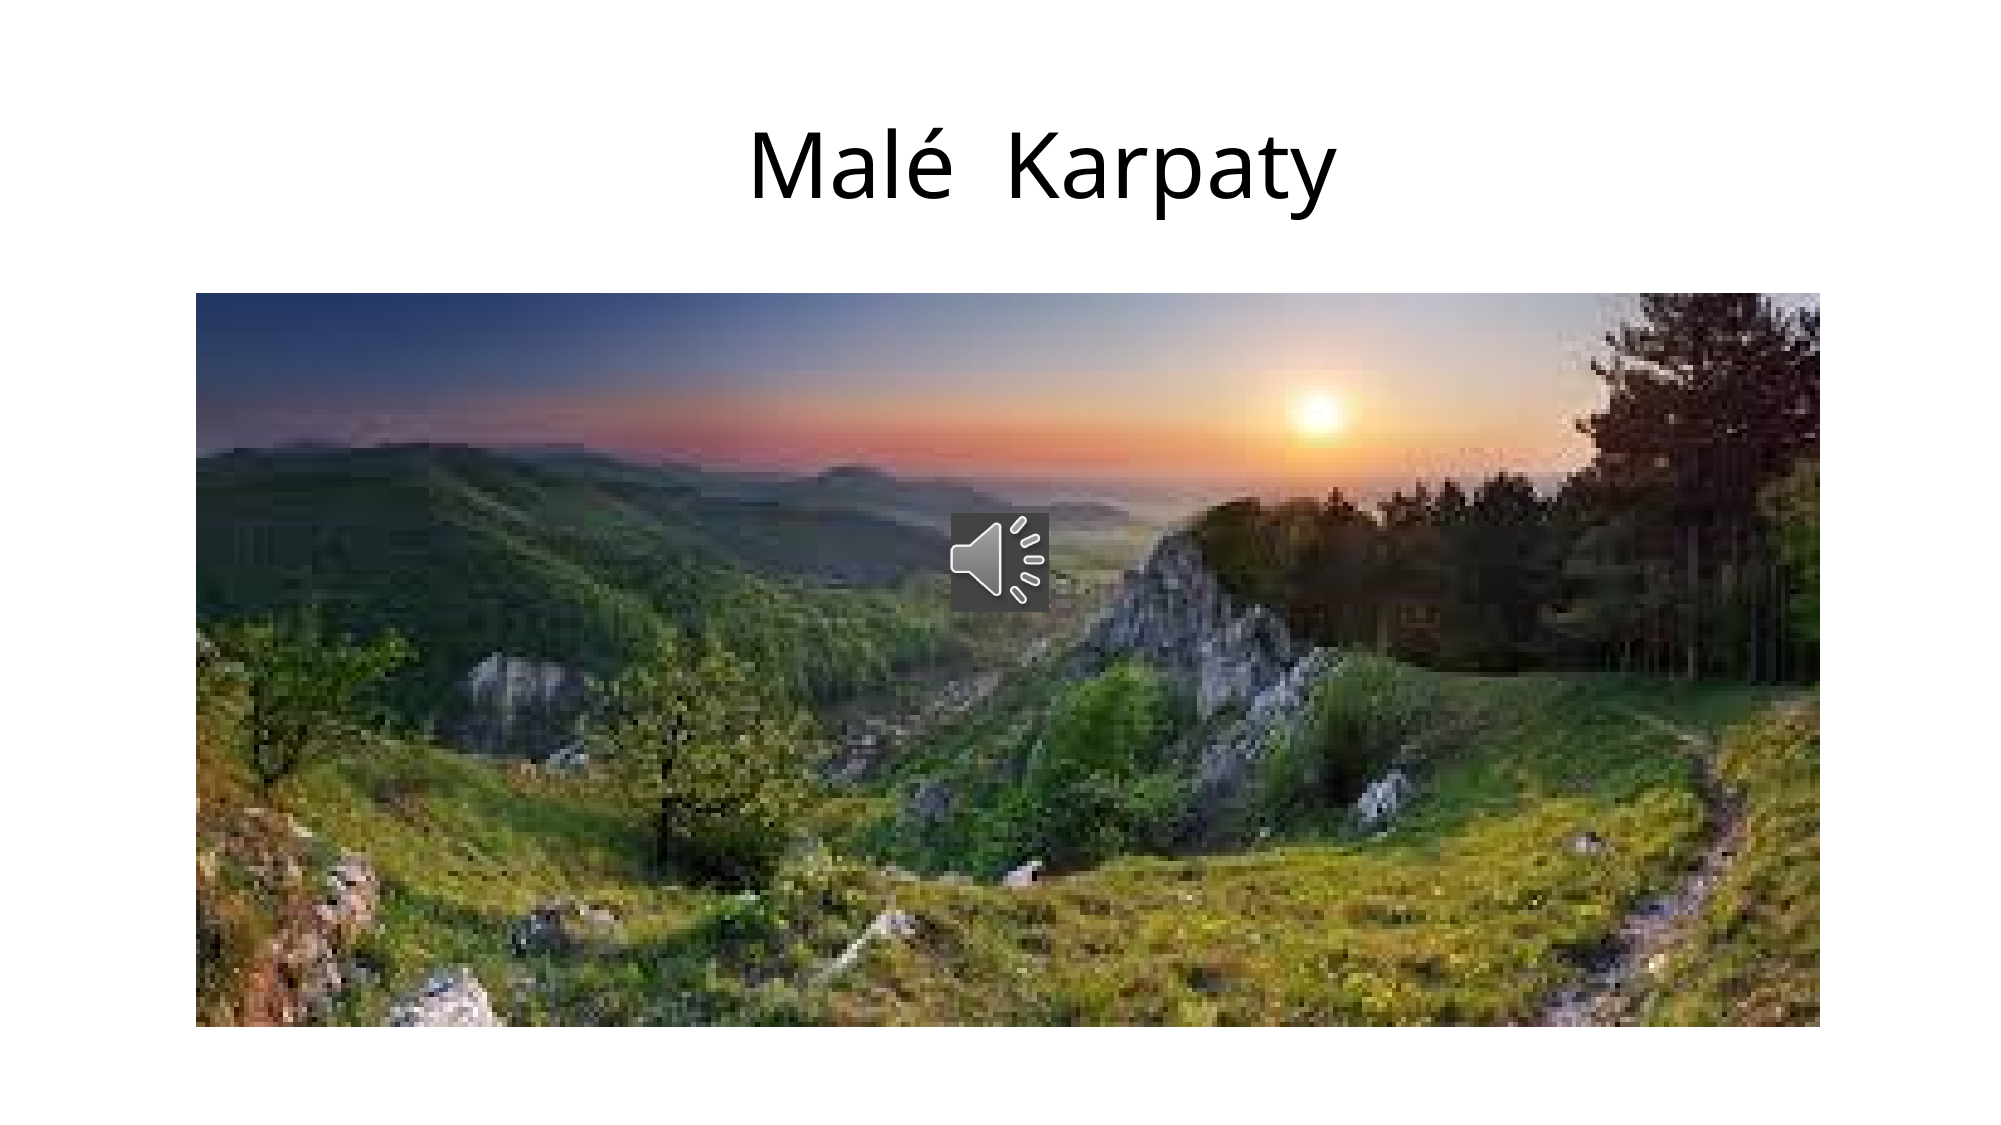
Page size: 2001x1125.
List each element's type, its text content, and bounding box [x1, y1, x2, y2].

title Malé Karpaty [137, 59, 1863, 278]
picture [949, 512, 1050, 613]
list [196, 293, 1820, 1027]
